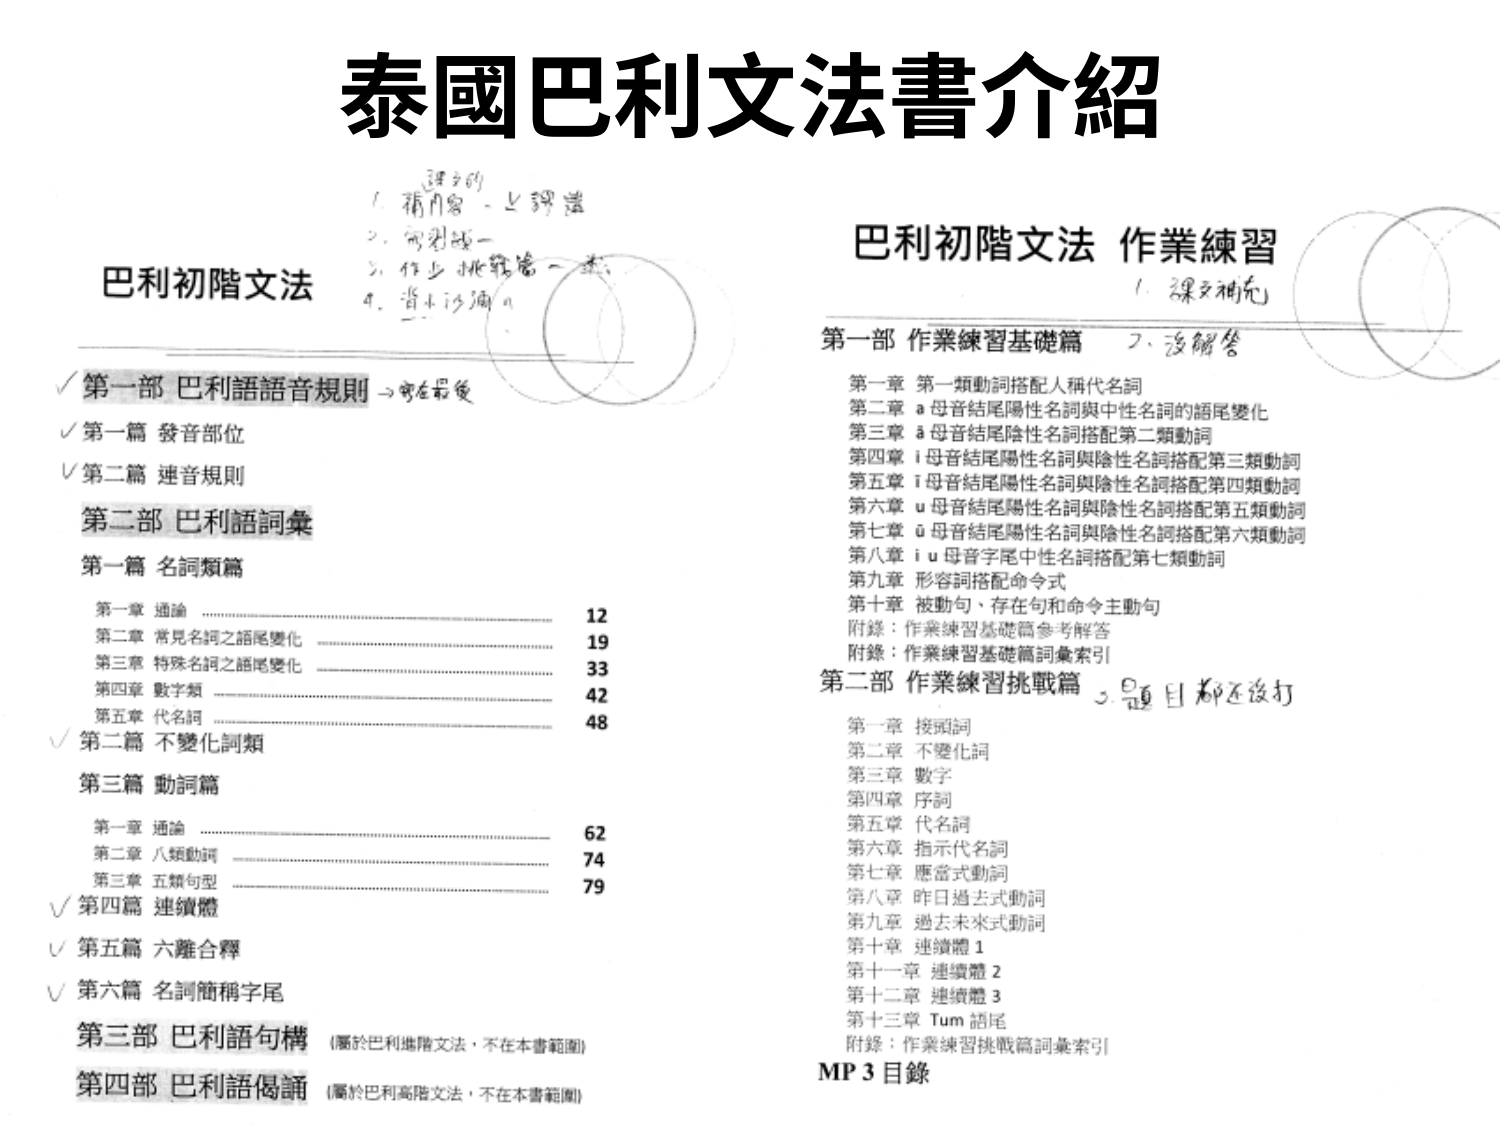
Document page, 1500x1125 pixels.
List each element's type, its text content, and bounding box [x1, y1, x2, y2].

picture [0, 167, 743, 1125]
picture [761, 193, 1500, 1100]
title 泰國巴利文法書介紹 [76, 0, 1427, 188]
